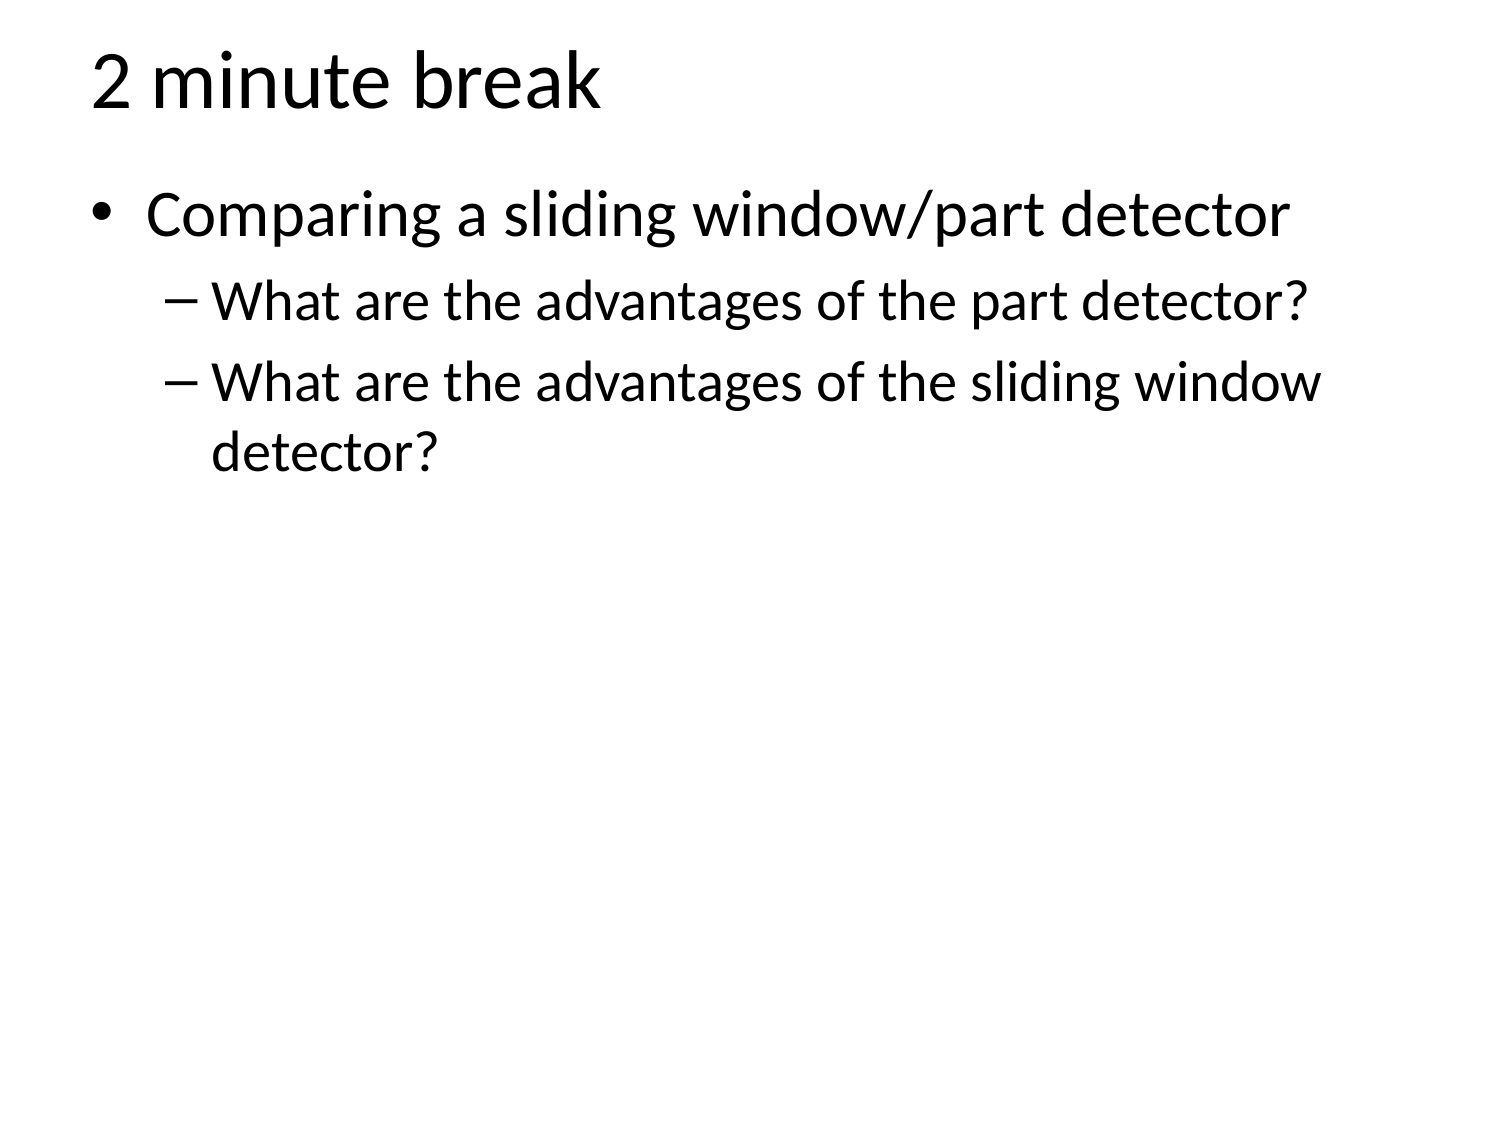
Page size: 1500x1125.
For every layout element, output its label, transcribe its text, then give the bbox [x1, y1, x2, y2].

title 2 minute break [75, 0, 1425, 150]
list Comparing a sliding window/part detector What are the advantages of the part detector? What are the advantages of the sliding window detector? [75, 162, 1425, 1005]
